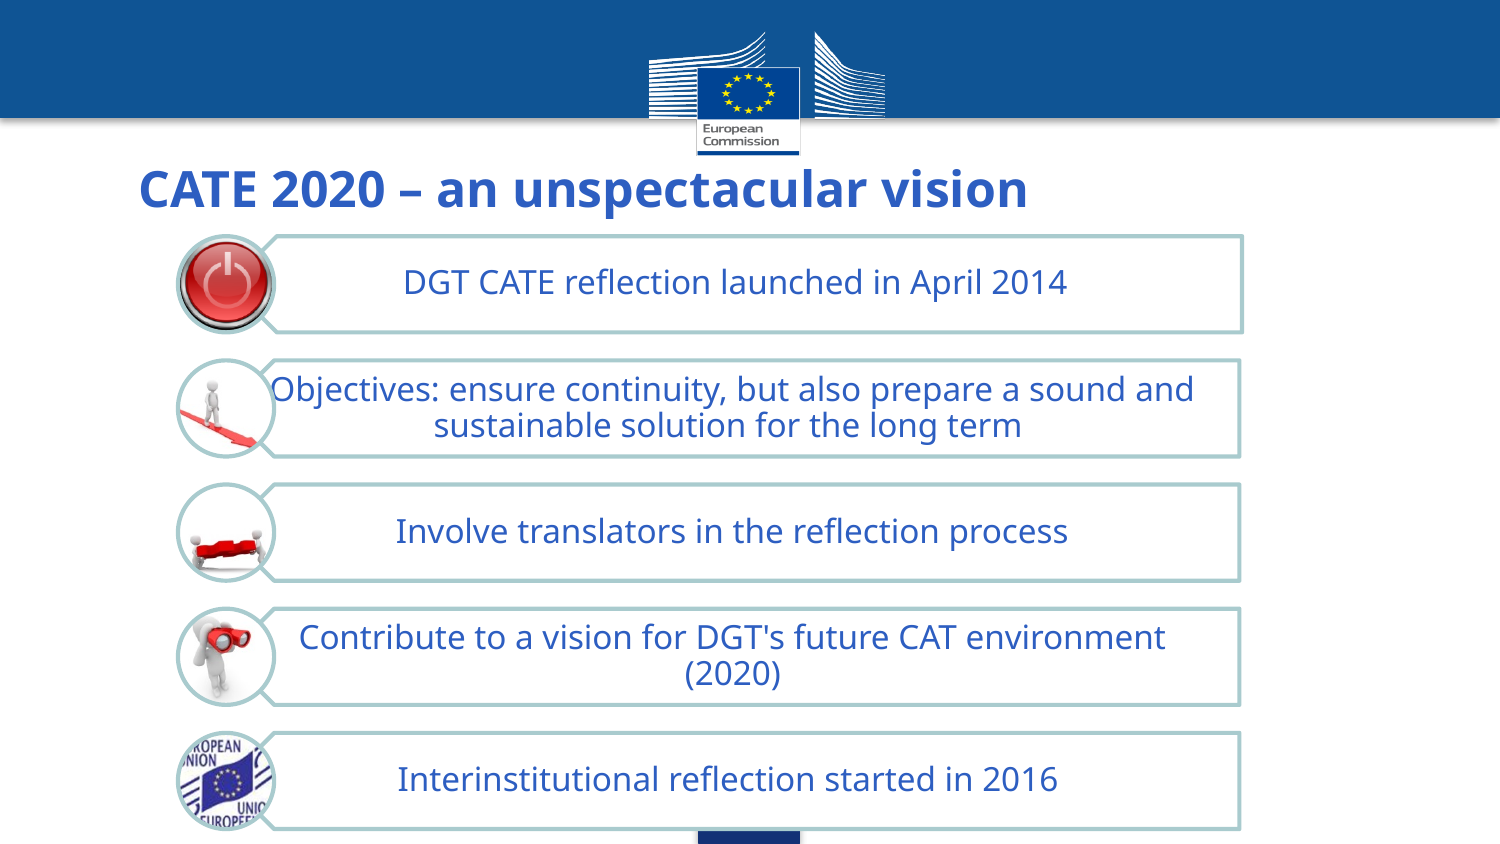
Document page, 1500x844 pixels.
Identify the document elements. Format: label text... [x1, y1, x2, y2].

title CATE 2020 – an unspectacular vision [64, 129, 1415, 234]
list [0, 235, 1471, 830]
picture [649, 31, 885, 129]
